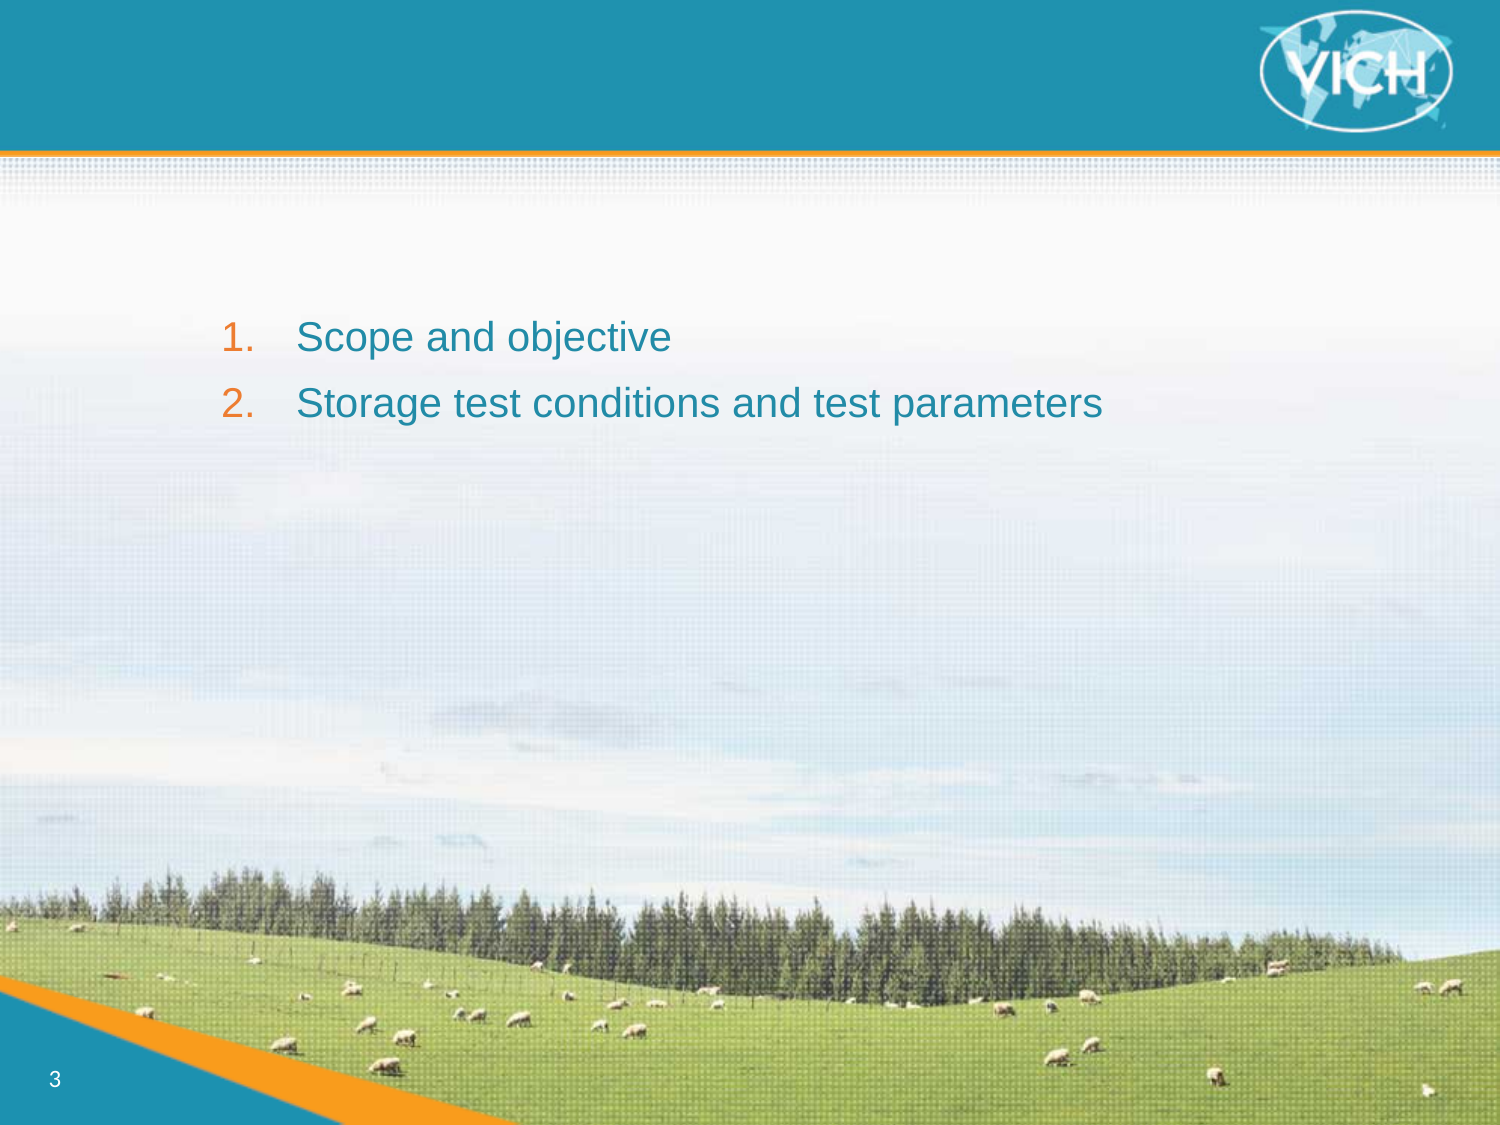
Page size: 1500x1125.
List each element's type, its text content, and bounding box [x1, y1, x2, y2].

picture [0, 158, 1500, 1125]
list Scope and objective Storage test conditions and test parameters [206, 308, 1246, 607]
picture [0, 0, 1500, 157]
